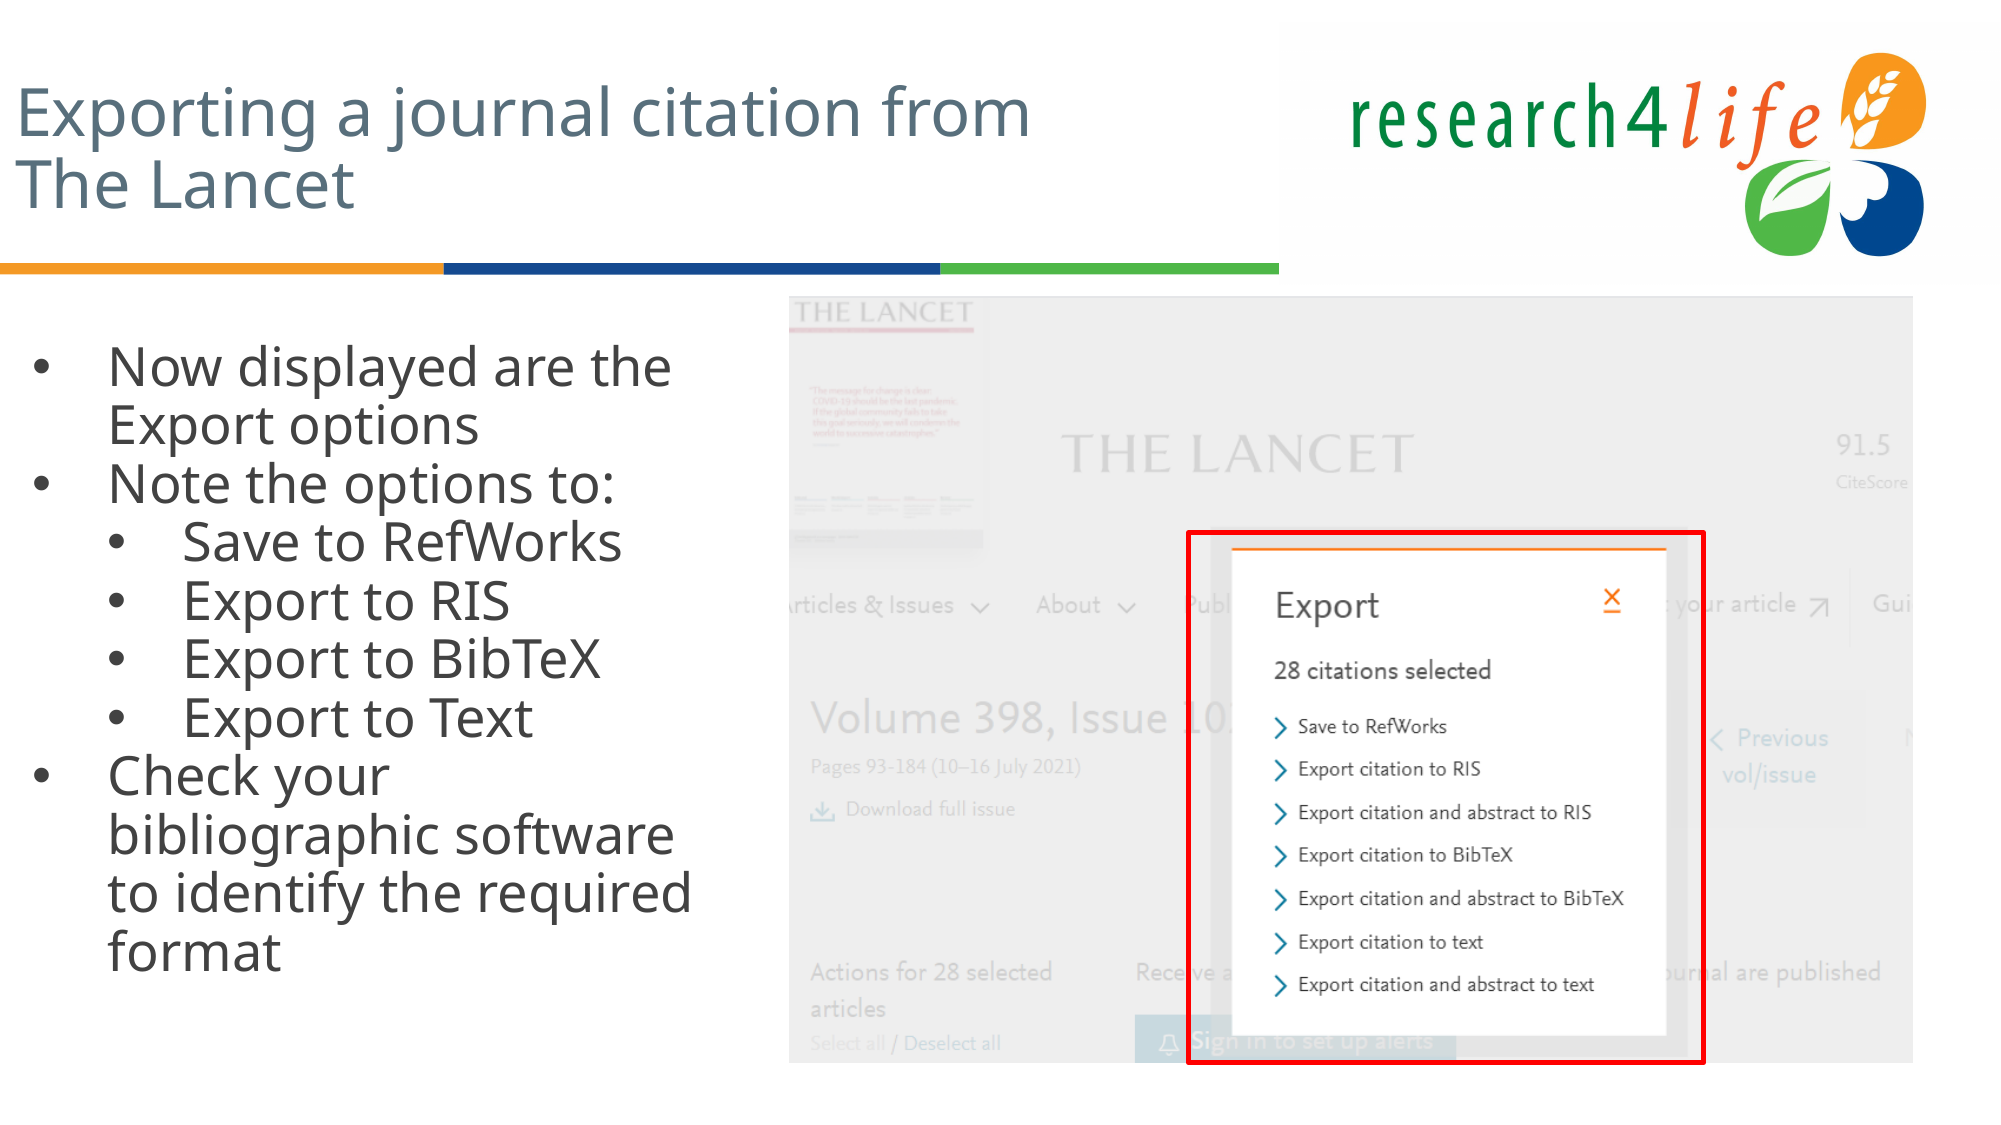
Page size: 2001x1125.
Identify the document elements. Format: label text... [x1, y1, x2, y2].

picture [788, 294, 1913, 1063]
picture [1279, 22, 2000, 285]
title Exporting a journal citation from The Lancet [0, 62, 1578, 240]
text_box Now displayed are the Export options Note the options to: Save to RefWorks Export to RIS Export to BibTeX Export to Text Check your bibliographic software to identify the required format [18, 332, 747, 1046]
